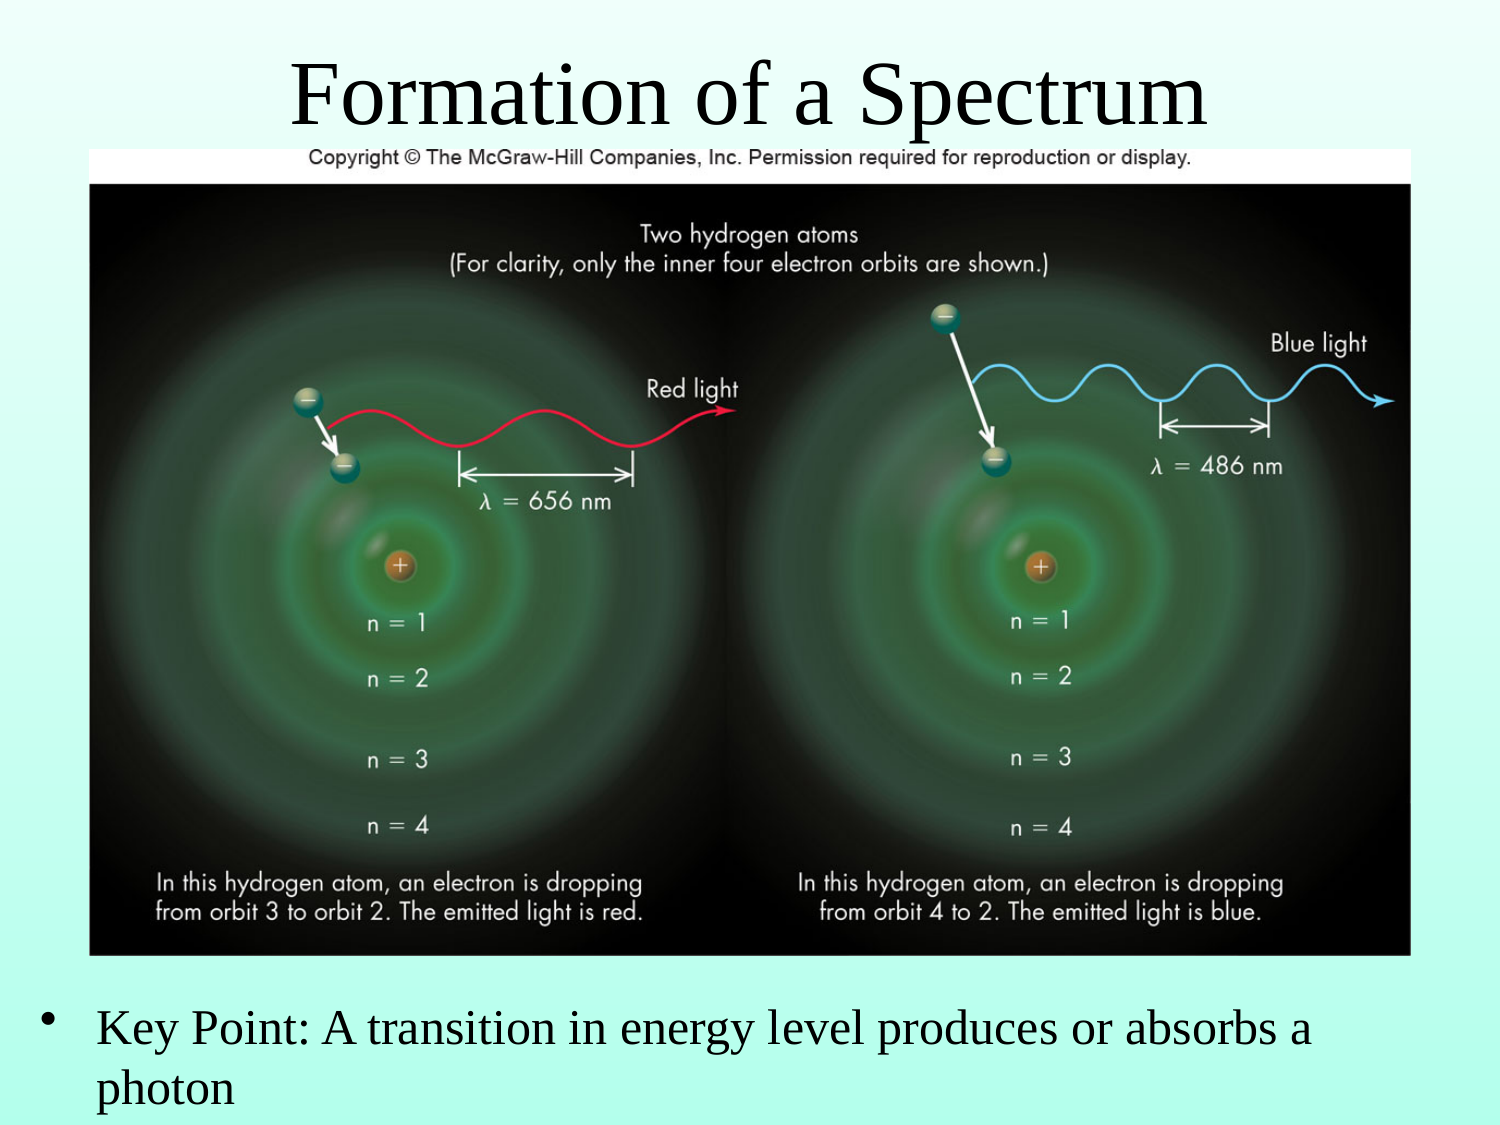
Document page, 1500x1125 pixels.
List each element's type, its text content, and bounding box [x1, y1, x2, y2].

picture [89, 149, 1411, 956]
list Key Point: A transition in energy level produces or absorbs a photon [24, 987, 1463, 1075]
title Formation of a Spectrum [112, 24, 1388, 148]
